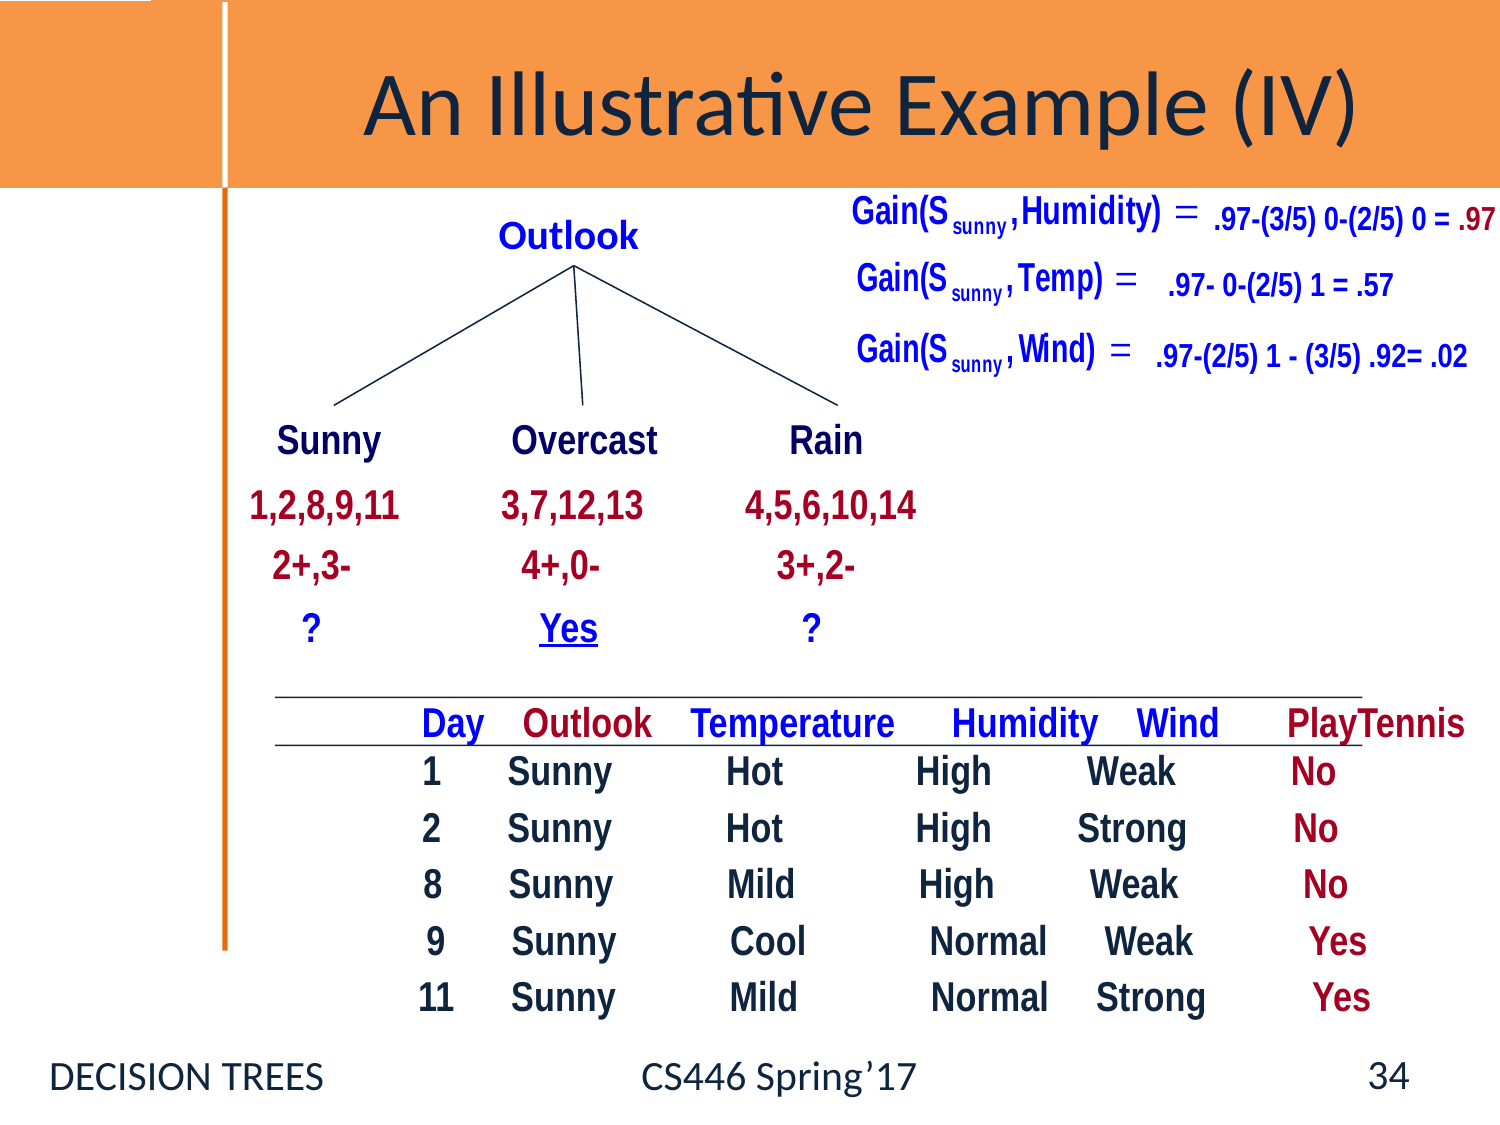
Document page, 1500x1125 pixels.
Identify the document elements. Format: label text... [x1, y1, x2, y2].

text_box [216, 199, 951, 659]
text_box 8 Sunny Mild High Weak No [399, 849, 1364, 915]
text_box Day Outlook Temperature Humidity Wind PlayTennis [407, 688, 1500, 754]
text_box 9 Sunny Cool Normal Weak Yes [402, 906, 1383, 971]
text_box 11 Sunny Mild Normal Strong Yes [403, 962, 1386, 1028]
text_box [846, 184, 1500, 384]
slide_number 34 [1074, 1042, 1425, 1103]
title An Illustrative Example (IV) [225, 5, 1500, 193]
text_box 1 Sunny Hot High Weak No [397, 736, 1352, 745]
text_box 2 Sunny Hot High Strong No [397, 793, 1355, 858]
text_box 1 Sunny Hot High Weak No [397, 746, 1352, 793]
